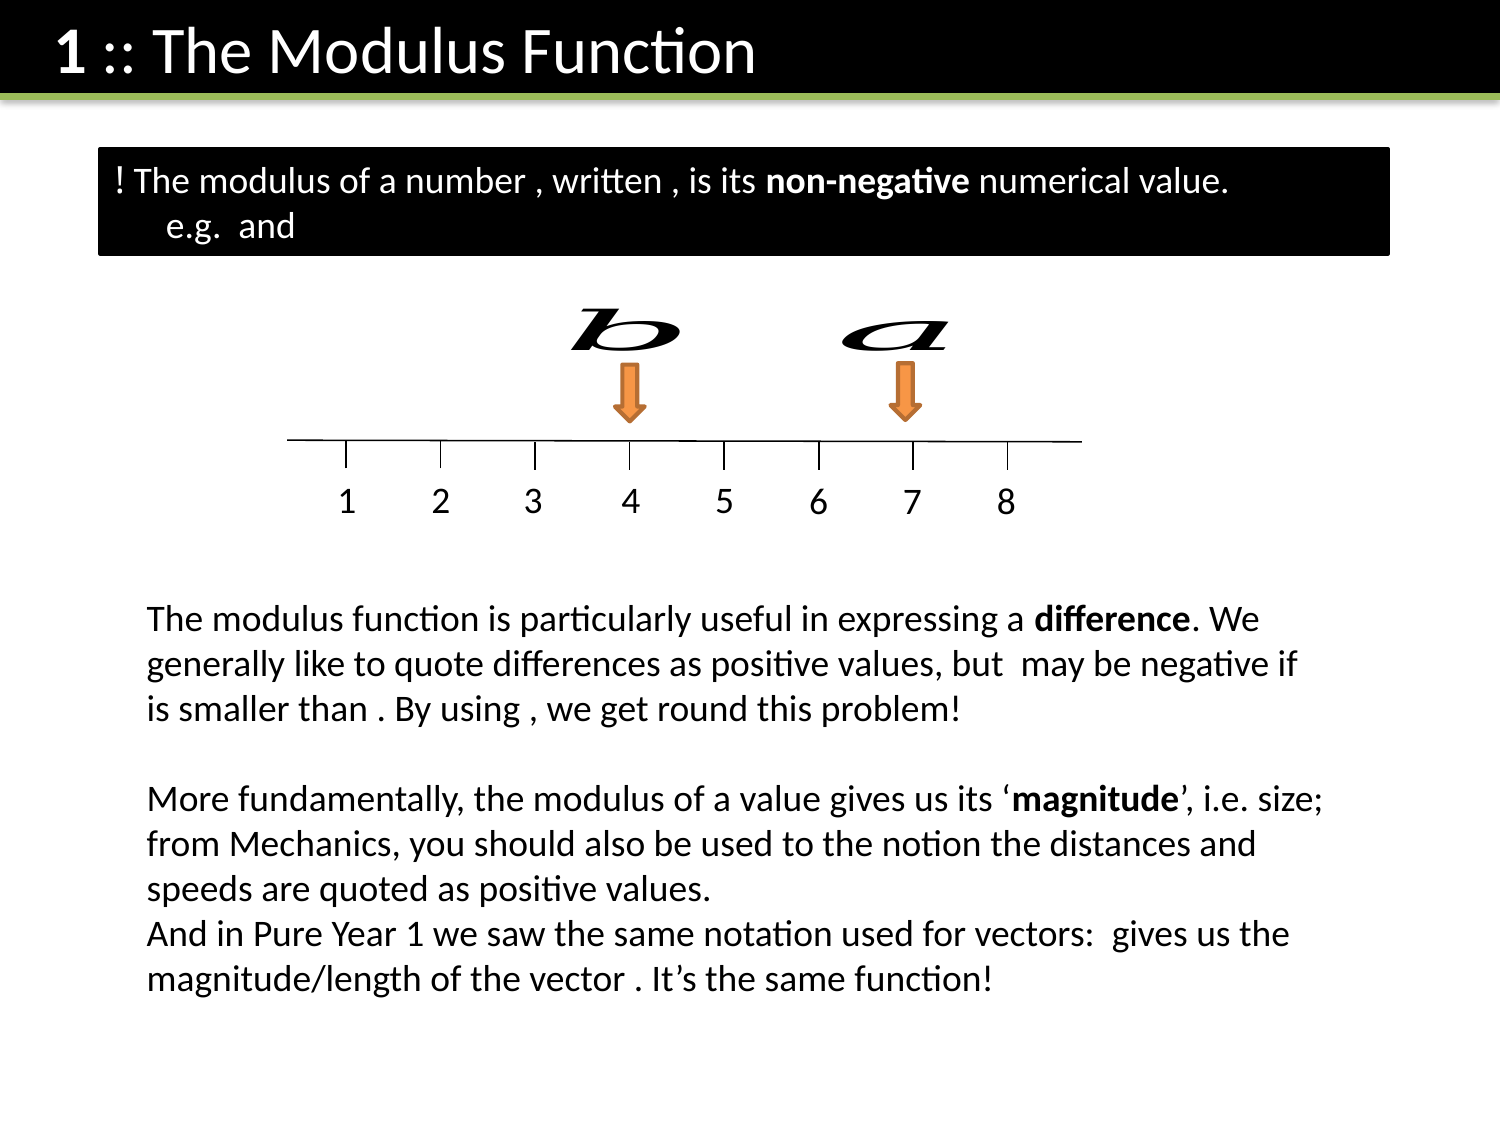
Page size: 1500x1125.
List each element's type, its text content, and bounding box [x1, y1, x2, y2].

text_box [0, 0, 1500, 99]
text_box 6 [794, 469, 878, 530]
text_box 3 [508, 468, 592, 529]
text_box [888, 361, 923, 423]
text_box 4 [606, 468, 690, 529]
text_box 1 [322, 468, 406, 529]
text_box 8 [982, 469, 1065, 530]
text_box [613, 362, 647, 424]
text_box 5 [700, 468, 784, 529]
text_box 7 [888, 469, 972, 530]
text_box 2 [416, 468, 500, 529]
